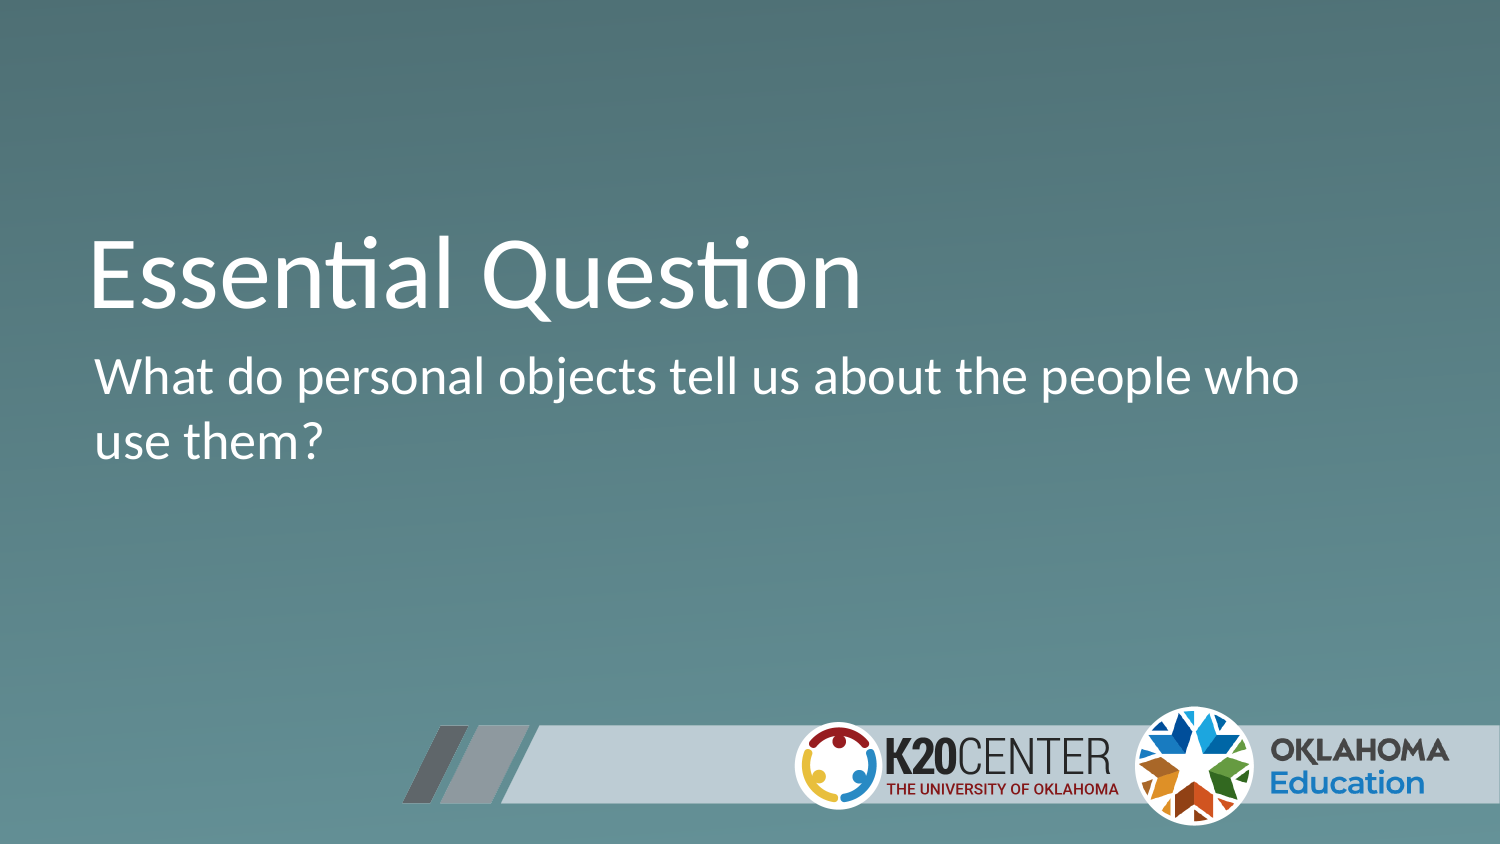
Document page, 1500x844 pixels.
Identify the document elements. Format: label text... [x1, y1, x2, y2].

list What do personal objects tell us about the people who use them? [86, 332, 1362, 519]
picture [402, 706, 1500, 826]
title Essential Question [86, 161, 1362, 330]
